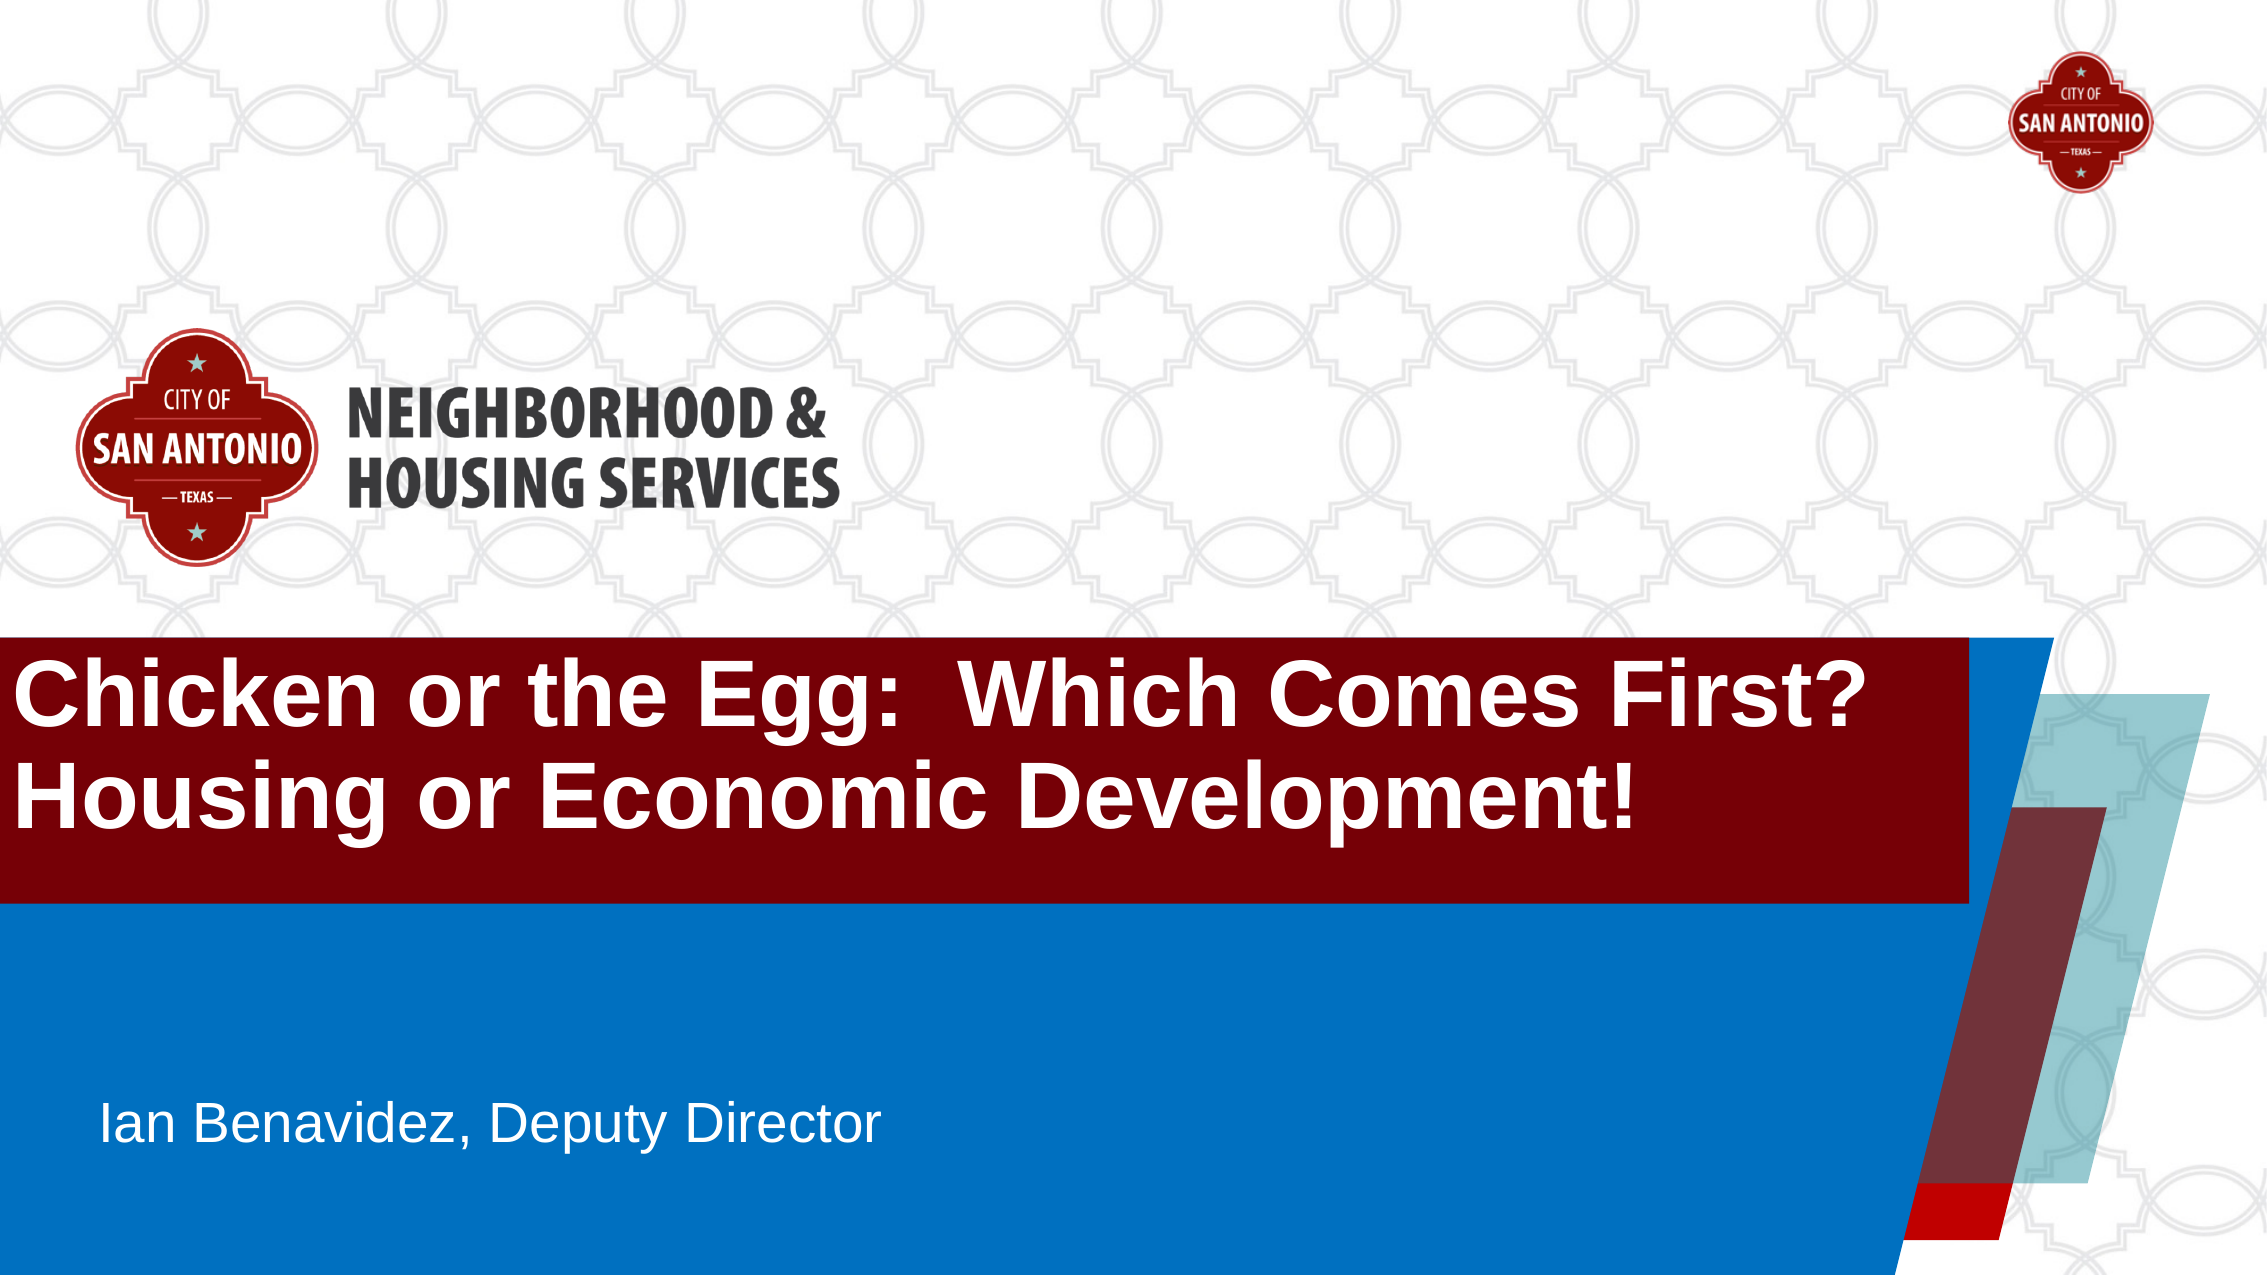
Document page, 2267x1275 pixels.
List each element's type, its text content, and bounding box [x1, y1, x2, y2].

picture [0, 0, 2267, 1275]
text_box Ian Benavidez, Deputy Director [74, 1033, 1836, 1245]
title Chicken or the Egg: Which Comes First? Housing or Economic Development! [0, 637, 1970, 904]
